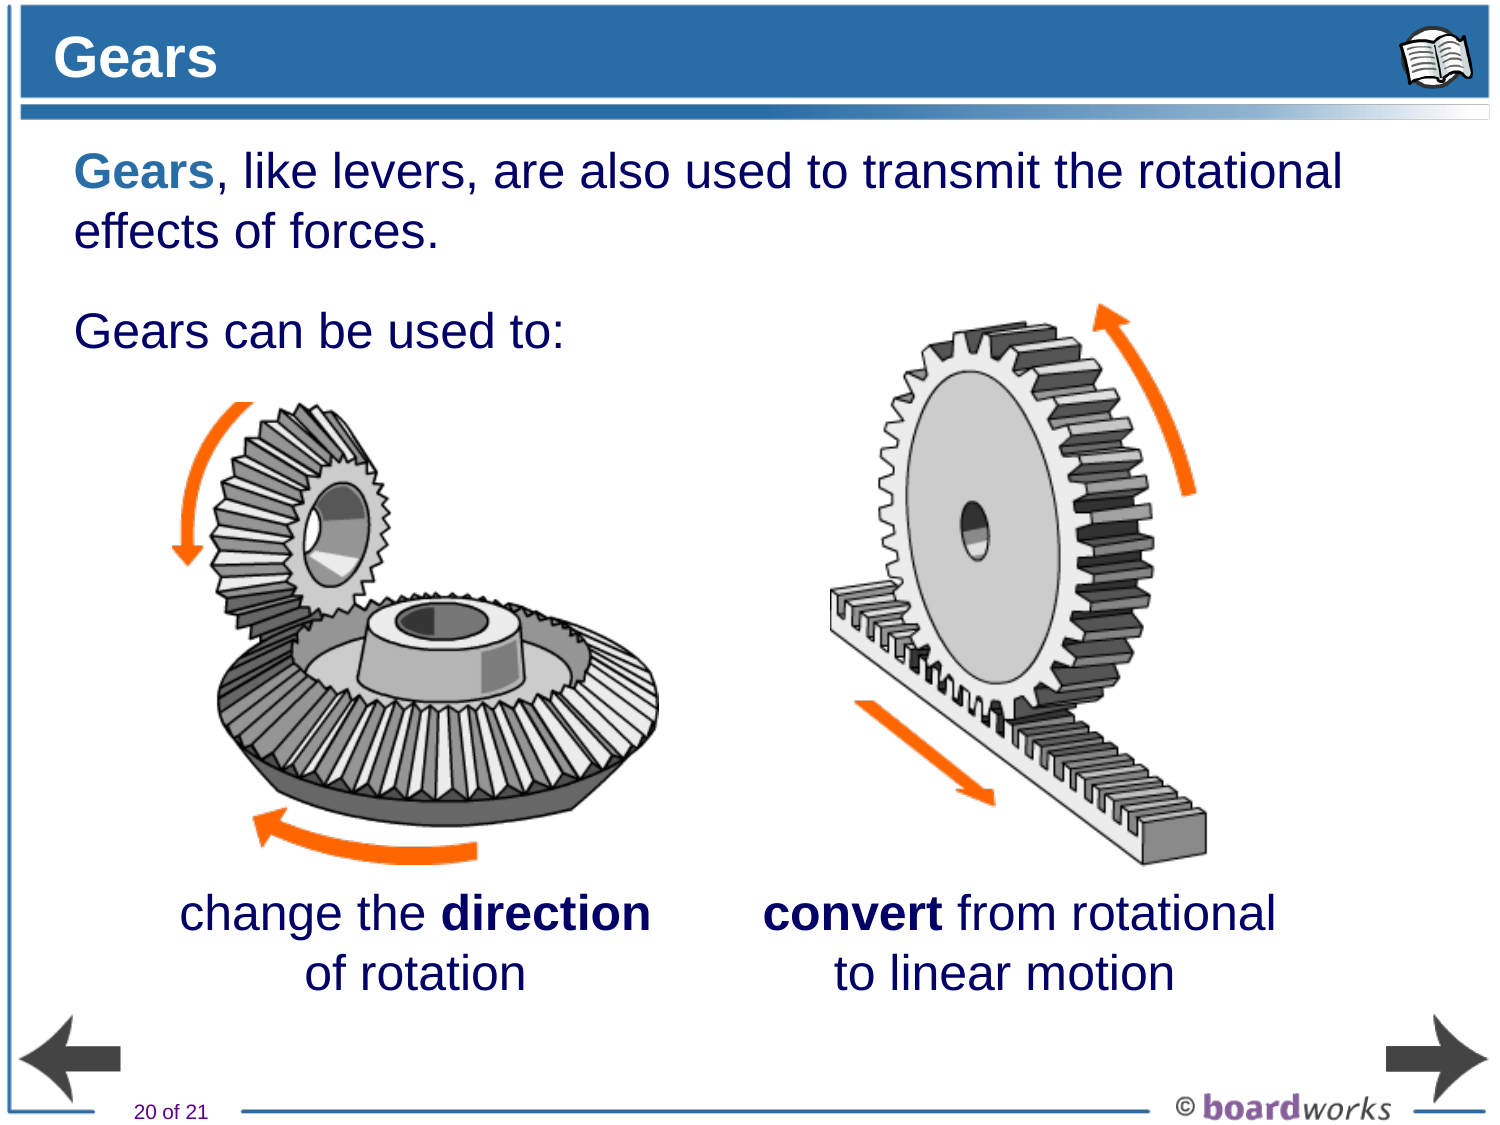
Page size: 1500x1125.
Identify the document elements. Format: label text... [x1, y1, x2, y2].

text_box Gears can be used to: [58, 291, 648, 367]
title Gears [38, 8, 1308, 100]
text_box change the direction of rotation [160, 873, 671, 1008]
text_box Gears, like levers, are also used to transmit the rotational effects of forces. [58, 131, 1443, 266]
text_box convert from rotational to linear motion [740, 873, 1300, 1008]
picture [0, 0, 1500, 1125]
